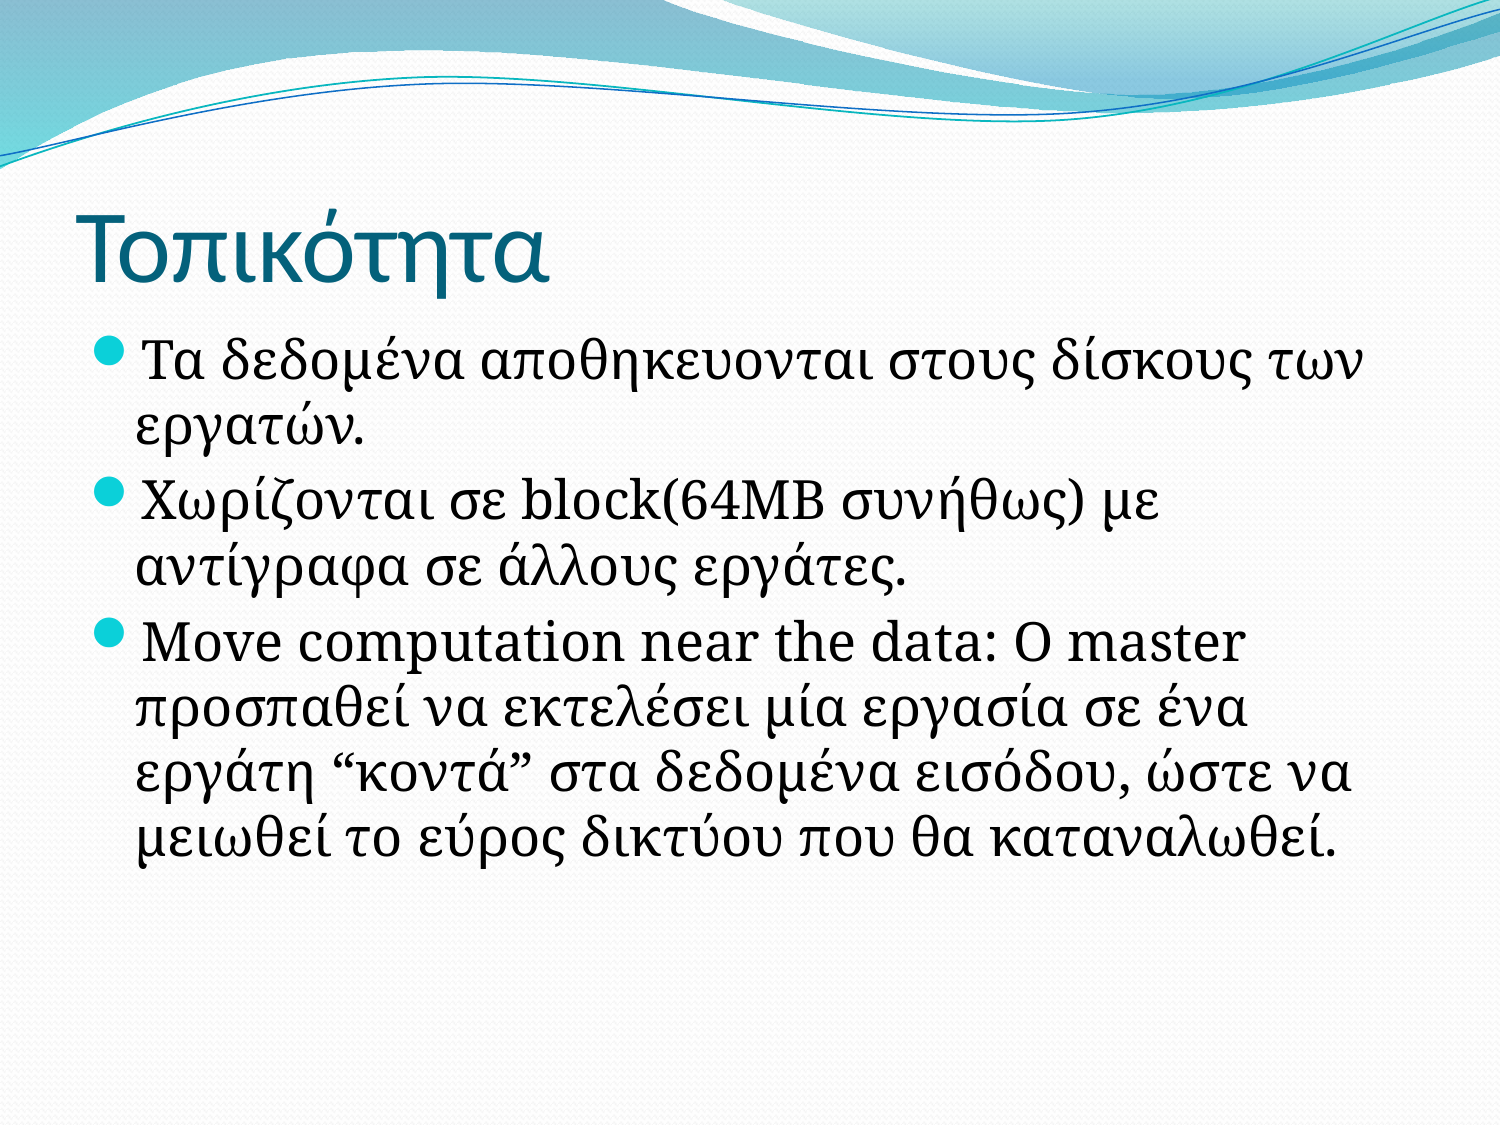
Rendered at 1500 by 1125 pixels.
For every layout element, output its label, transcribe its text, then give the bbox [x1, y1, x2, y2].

title Τοπικότητα [75, 115, 1425, 303]
list Τα δεδομένα αποθηκευονται στους δίσκους των εργατών. Χωρίζονται σε block(64MB συνήθως) με αντίγραφα σε άλλους εργάτες. Move computation near the data: Ο master προσπαθεί να εκτελέσει μία εργασία σε ένα εργάτη “κοντά” στα δεδομένα εισόδου, ώστε να μειωθεί το εύρος δικτύου που θα καταναλωθεί. [75, 317, 1425, 1038]
